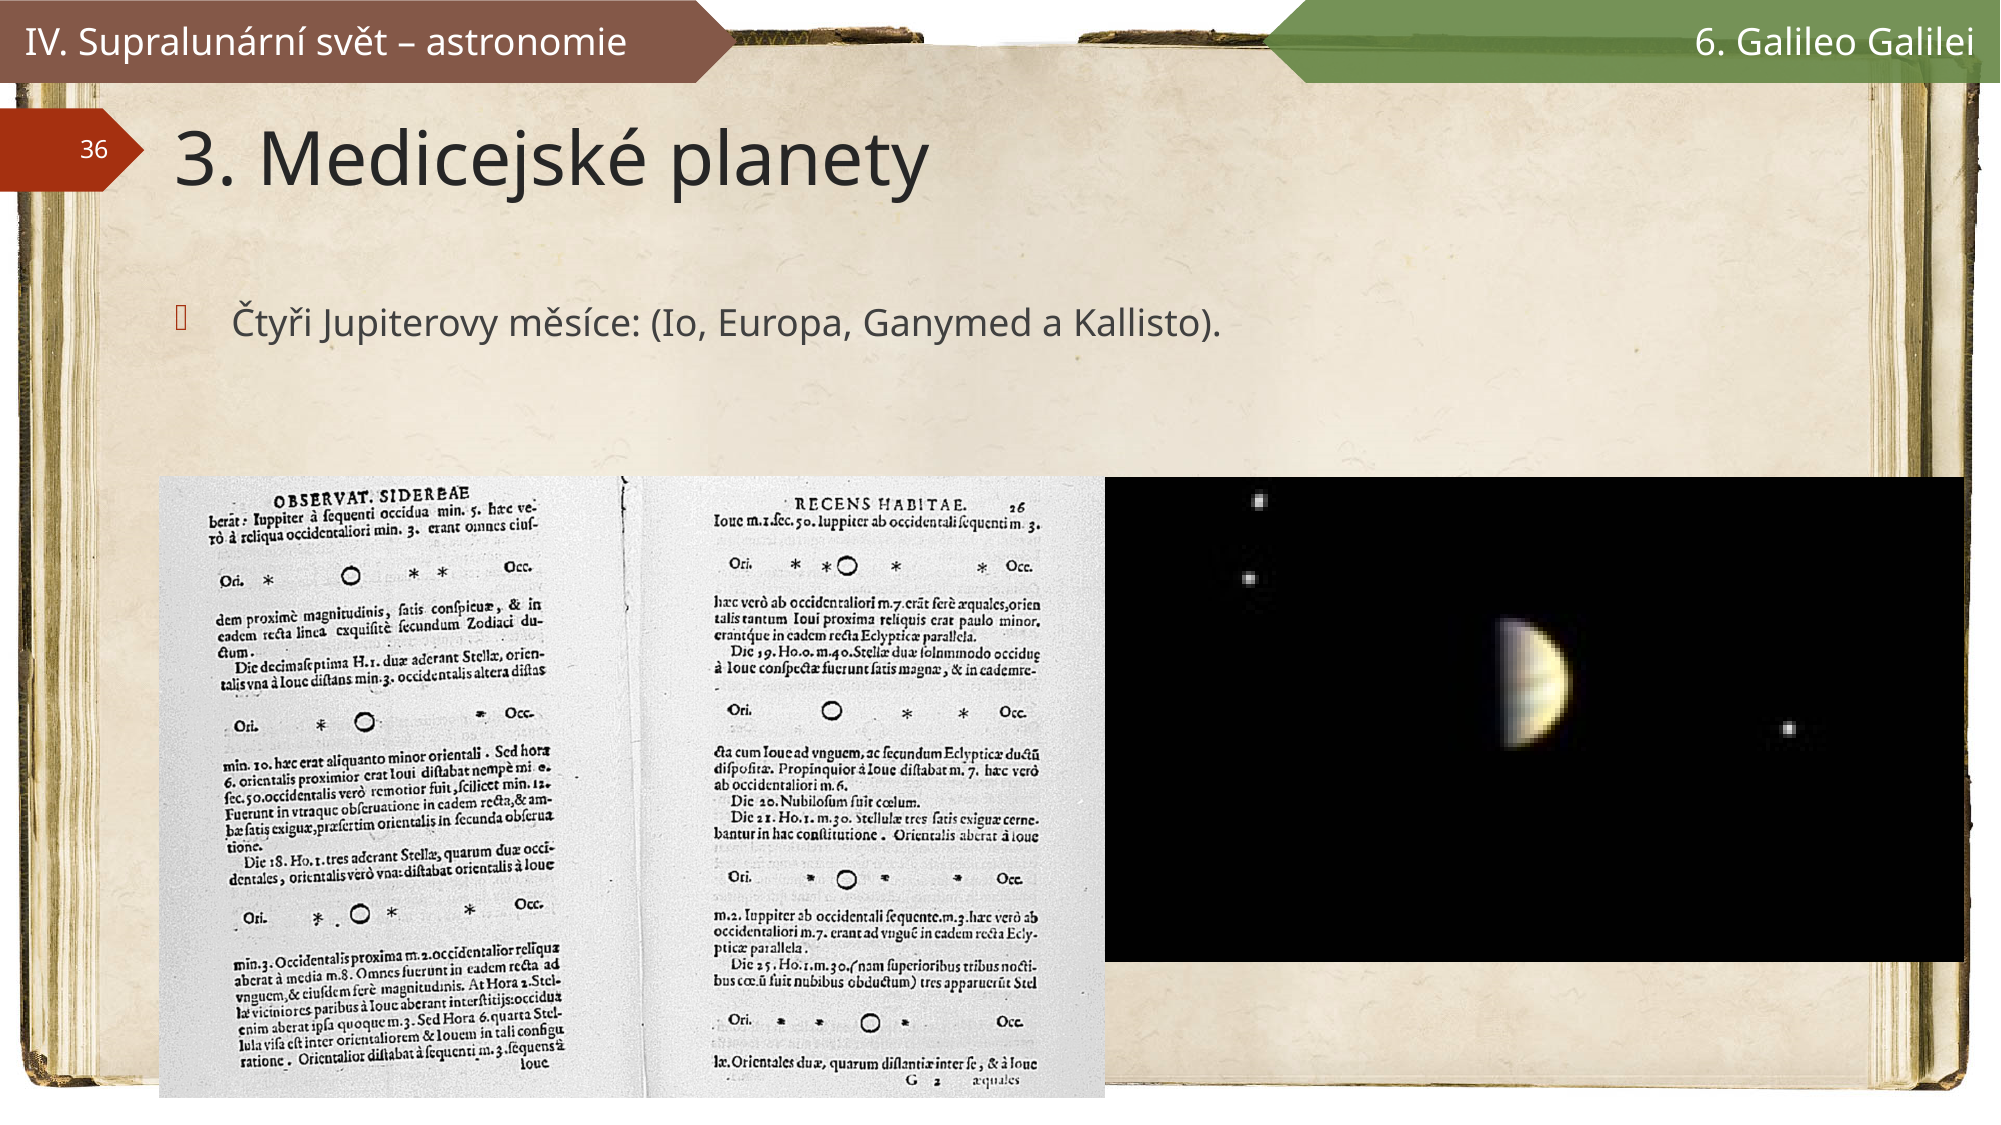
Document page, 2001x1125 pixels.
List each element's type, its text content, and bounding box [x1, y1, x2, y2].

title 3. Medicejské planety [159, 102, 1888, 313]
list Čtyři Jupiterovy měsíce: (Io, Europa, Ganymed a Kallisto). [159, 970, 1755, 1115]
list Čtyři Jupiterovy měsíce: (Io, Europa, Ganymed a Kallisto). [159, 313, 1755, 476]
picture [0, 0, 2001, 1125]
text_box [1104, 476, 1965, 963]
text_box 6. Galileo Galilei [1296, 10, 2000, 71]
text_box IV. Supralunární svět – astronomie [10, 10, 704, 71]
